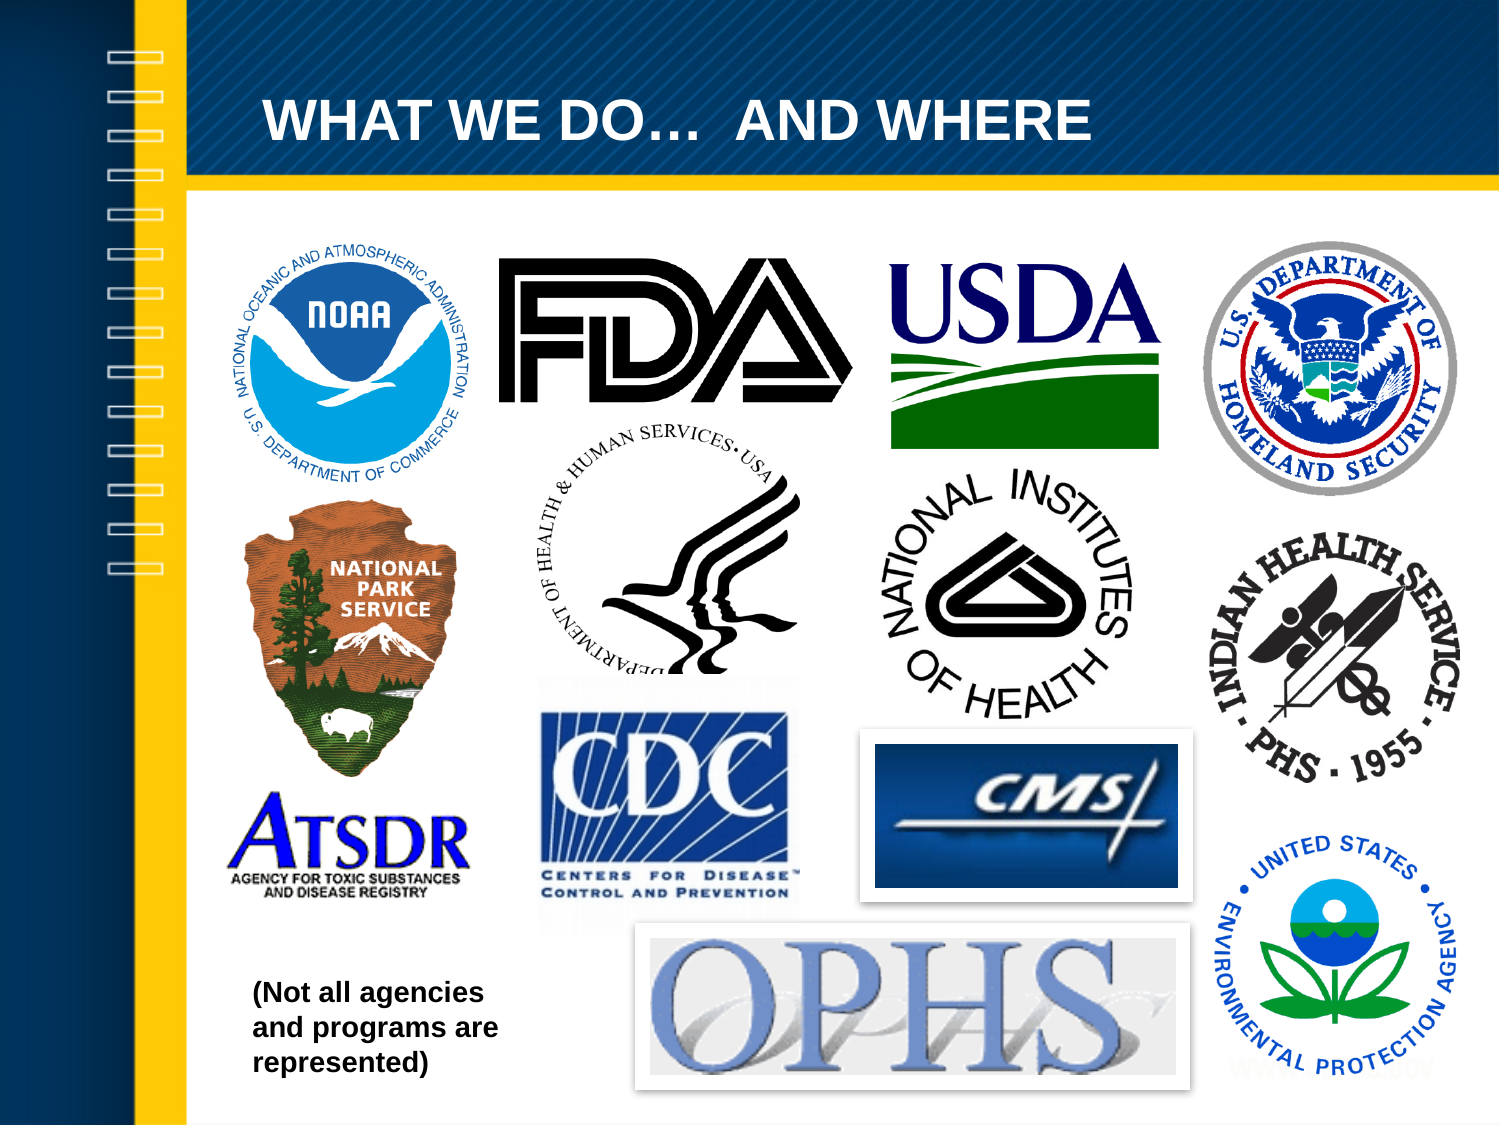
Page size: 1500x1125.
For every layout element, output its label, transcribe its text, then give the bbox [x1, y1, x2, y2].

text_box What We Do… and where [247, 74, 1335, 299]
picture [0, 0, 1499, 1125]
text_box (Not all agencies and programs are represented) [237, 966, 525, 1086]
